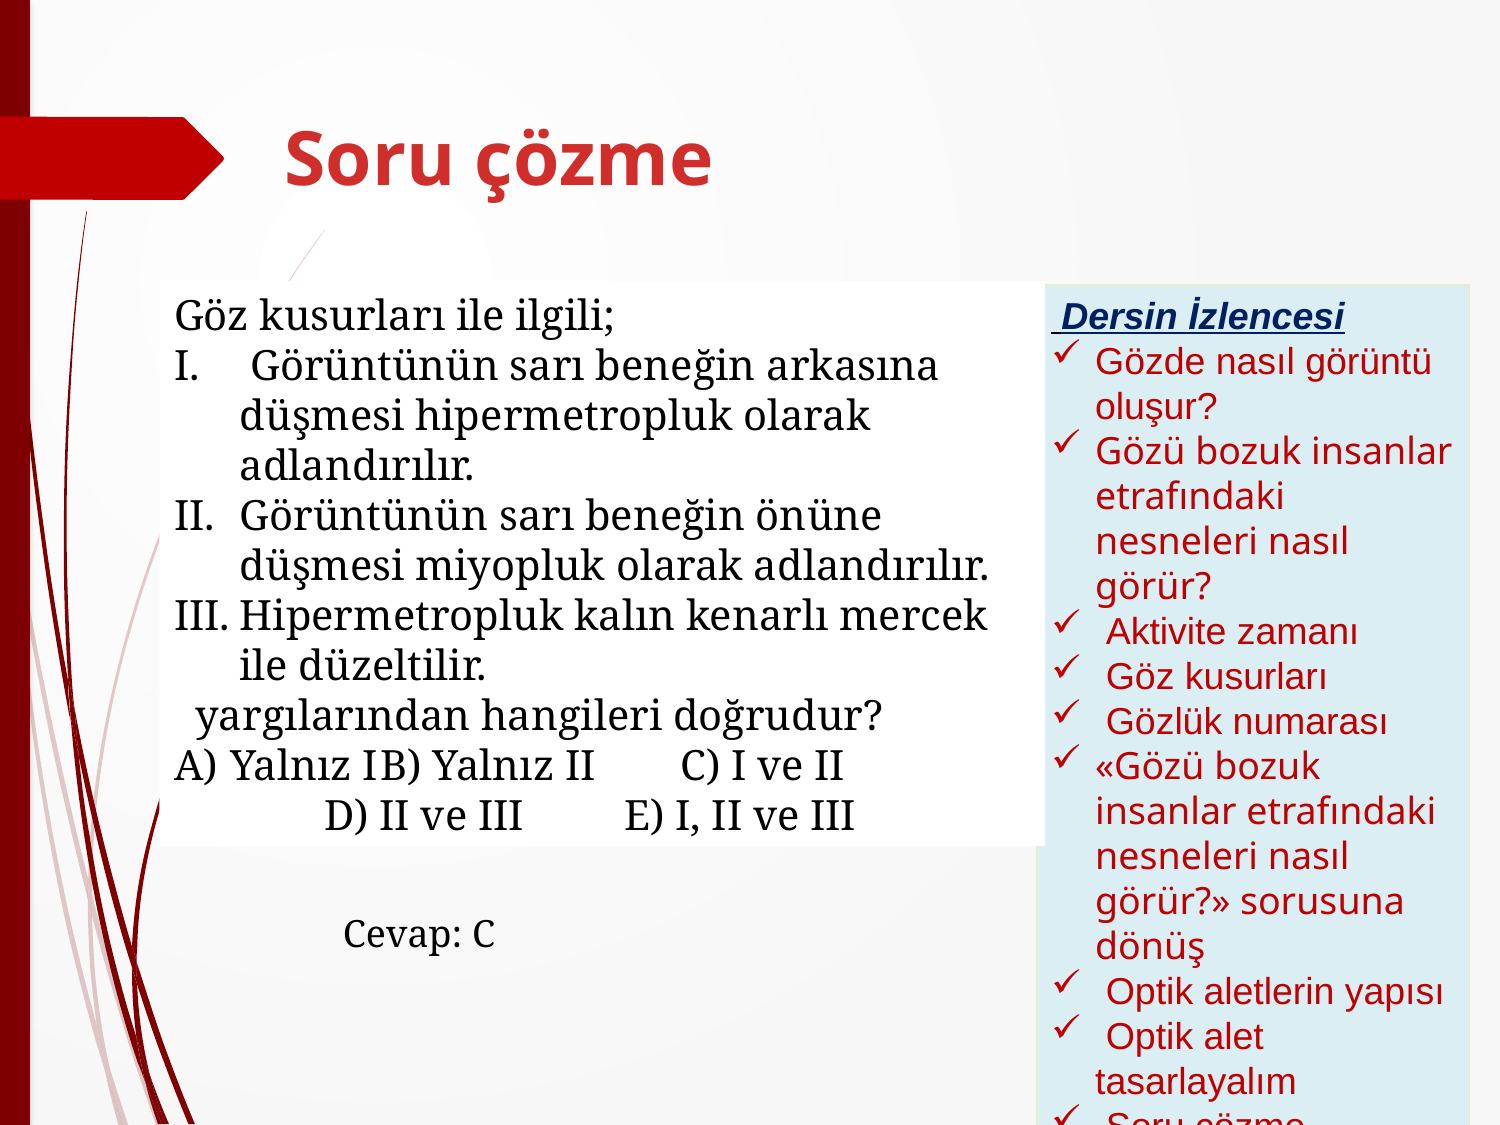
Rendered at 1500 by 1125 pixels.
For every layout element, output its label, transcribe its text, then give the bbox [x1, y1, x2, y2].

text_box Göz kusurları ile ilgili; Görüntünün sarı beneğin arkasına düşmesi hipermetropluk olarak adlandırılır. Görüntünün sarı beneğin önüne düşmesi miyopluk olarak adlandırılır. Hipermetropluk kalın kenarlı mercek ile düzeltilir. yargılarından hangileri doğrudur? Yalnız I B) Yalnız II C) I ve II D) II ve III E) I, II ve III [159, 281, 1046, 847]
text_box Dersin İzlencesi Gözde nasıl görüntü oluşur? Gözü bozuk insanlar etrafındaki nesneleri nasıl görür? Aktivite zamanı Göz kusurları Gözlük numarası «Gözü bozuk insanlar etrafındaki nesneleri nasıl görür?» sorusuna dönüş Optik aletlerin yapısı Optik alet tasarlayalım Soru çözme Günün özeti [1036, 284, 1470, 1125]
text_box Cevap: C [328, 902, 610, 963]
title Soru çözme [269, 102, 1401, 284]
